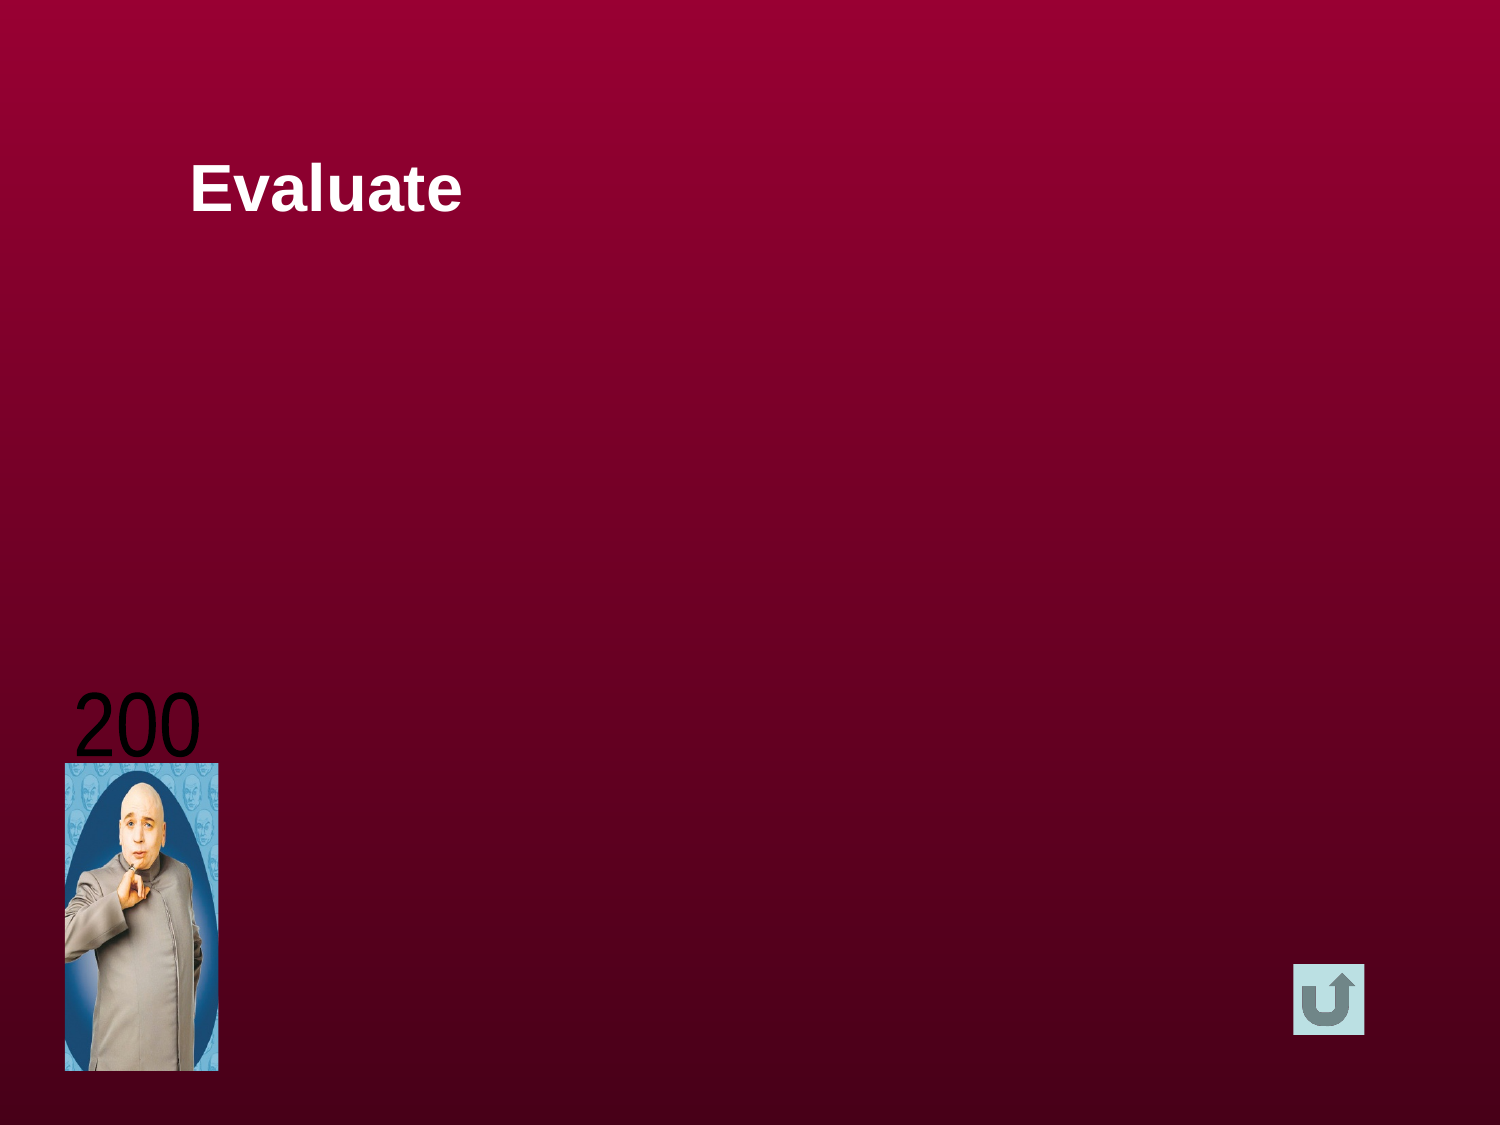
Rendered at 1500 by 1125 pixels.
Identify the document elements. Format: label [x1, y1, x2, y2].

text_box [64, 763, 219, 1071]
text_box [1293, 964, 1365, 1035]
